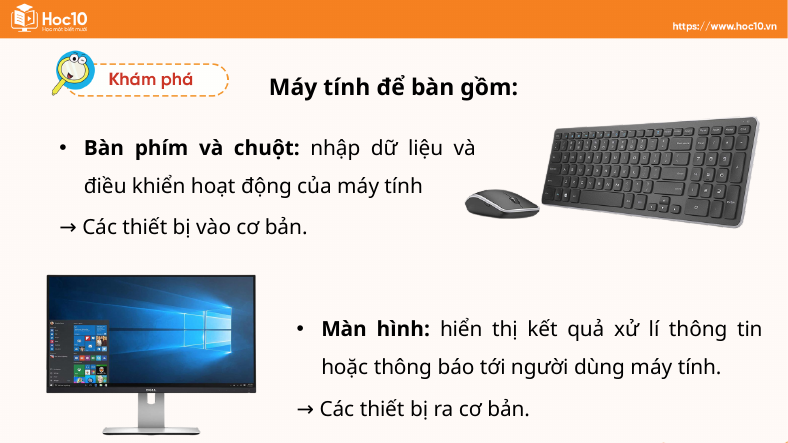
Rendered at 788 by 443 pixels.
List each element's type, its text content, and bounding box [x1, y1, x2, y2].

text_box Máy tính để bàn gồm: [61, 53, 726, 100]
text_box Màn hình: hiển thị kết quả xử lí thông tin hoặc thông báo tới người dùng máy tính. → Các thiết bị ra cơ bản. [281, 296, 778, 428]
text_box Bàn phím và chuột: nhập dữ liệu và điều khiển hoạt động của máy tính → Các thiết bị vào cơ bản. [44, 115, 491, 247]
picture [0, 0, 788, 443]
